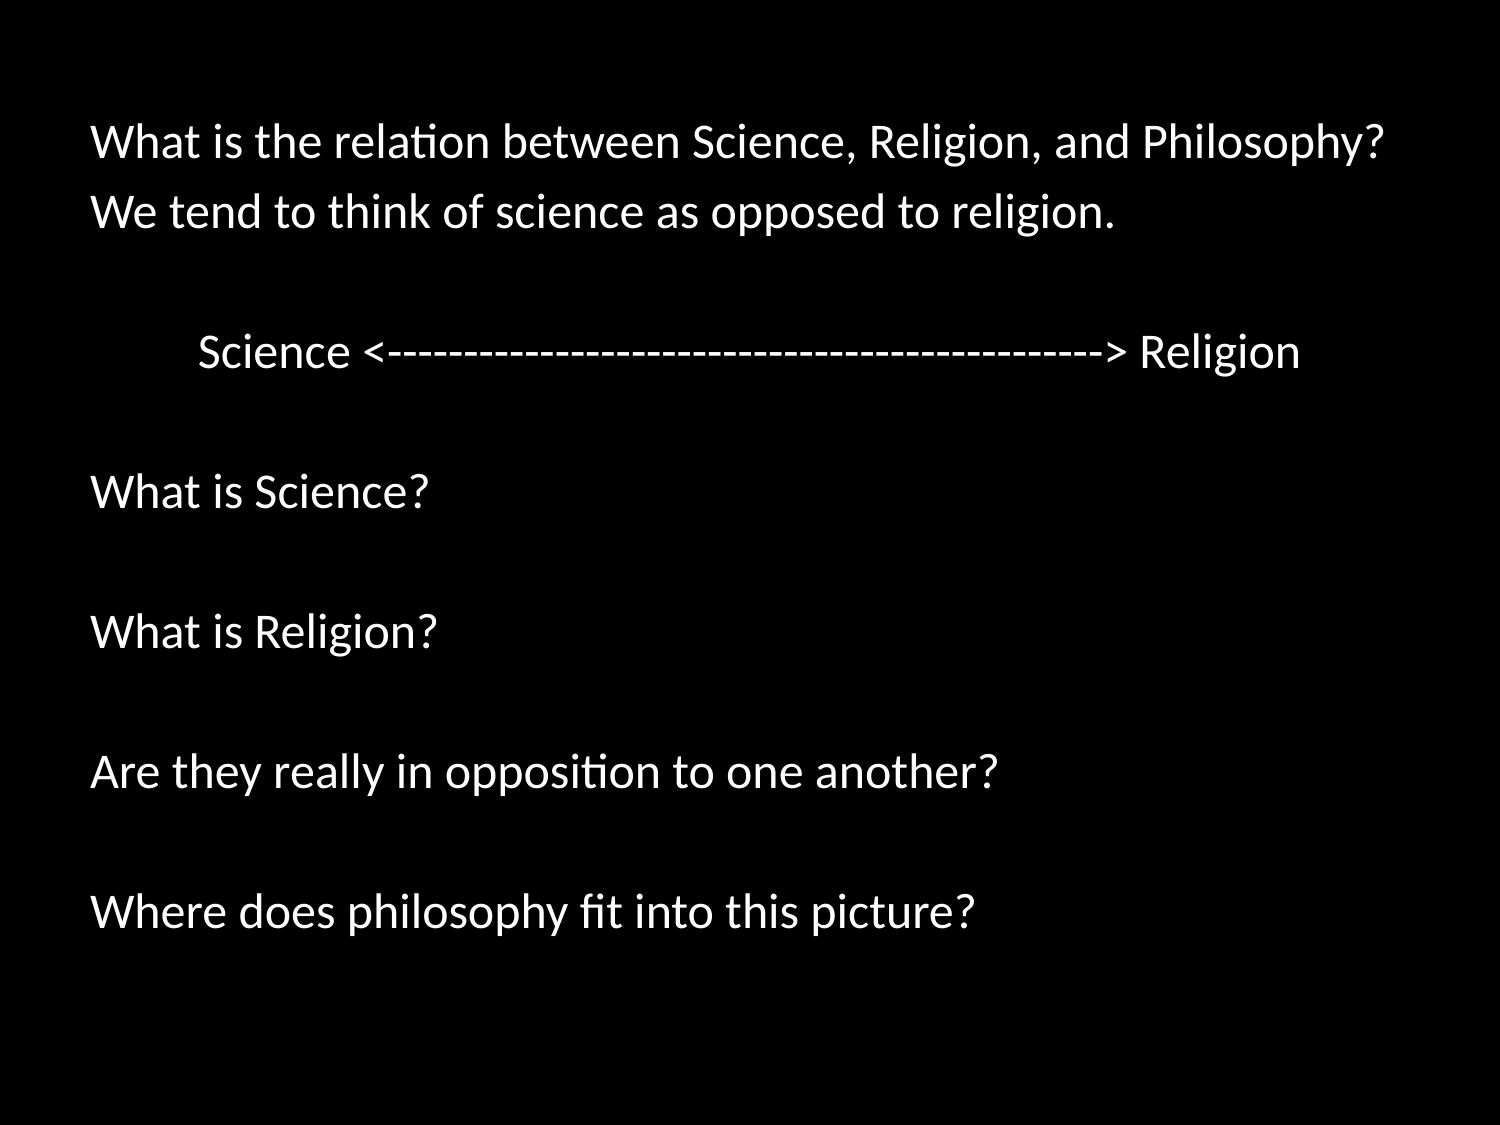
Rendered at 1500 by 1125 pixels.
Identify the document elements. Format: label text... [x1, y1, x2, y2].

list We tend to think of science as opposed to religion. Science <-----------------------------------------------> Religion What is Science? What is Religion? Are they really in opposition to one another? Where does philosophy fit into this picture? [75, 170, 1425, 1005]
title What is the relation between Science, Religion, and Philosophy? [75, 45, 1425, 170]
